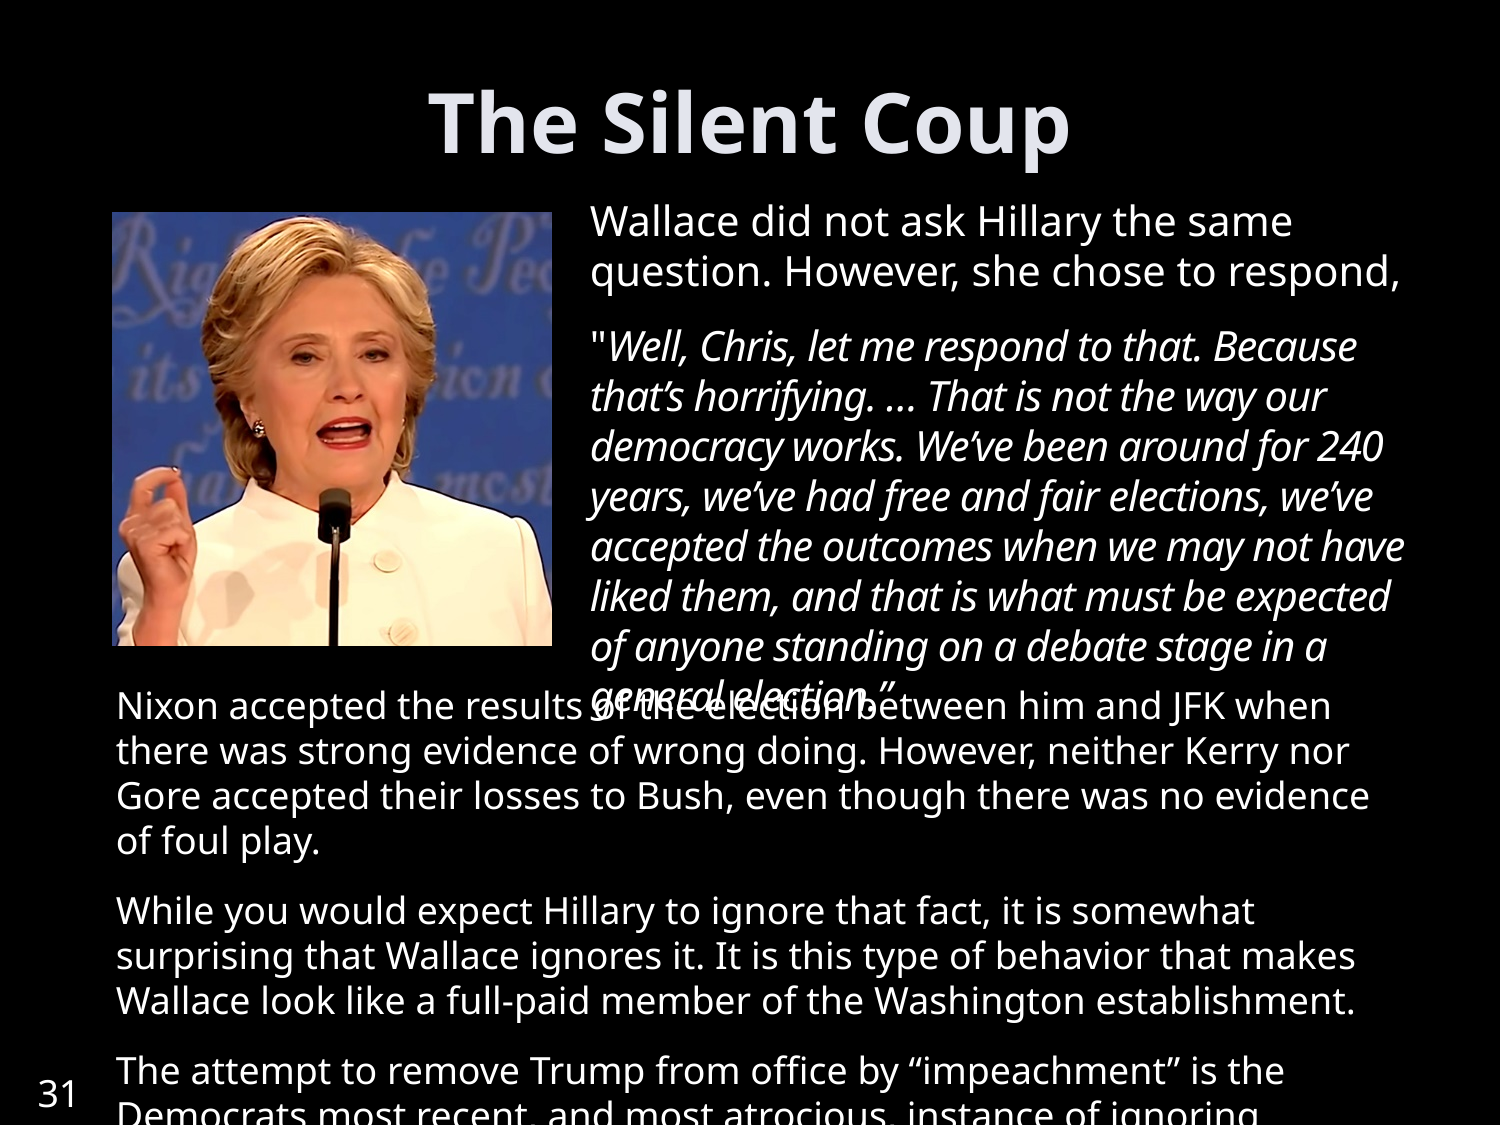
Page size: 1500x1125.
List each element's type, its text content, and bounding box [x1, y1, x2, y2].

text_box The Silent Coup [7, 62, 1493, 188]
text_box Nixon accepted the results of the election between him and JFK when there was strong evidence of wrong doing. However, neither Kerry nor Gore accepted their losses to Bush, even though there was no evidence of foul play. While you would expect Hillary to ignore that fact, it is somewhat surprising that Wallace ignores it. It is this type of behavior that makes Wallace look like a full-paid member of the Washington establishment. The attempt to remove Trump from office by “impeachment” is the Democrats most recent, and most atrocious, instance of ignoring “tradition in our country.” [101, 674, 1399, 1125]
text_box Wallace did not ask Hillary the same question. However, she chose to respond, "Well, Chris, let me respond to that. Because that’s horrifying. … That is not the way our democracy works. We’ve been around for 240 years, we’ve had free and fair elections, we’ve accepted the outcomes when we may not have liked them, and that is what must be expected of anyone standing on a debate stage in a general election.” [575, 188, 1429, 728]
text_box 31 [22, 1062, 96, 1123]
picture [112, 212, 553, 647]
